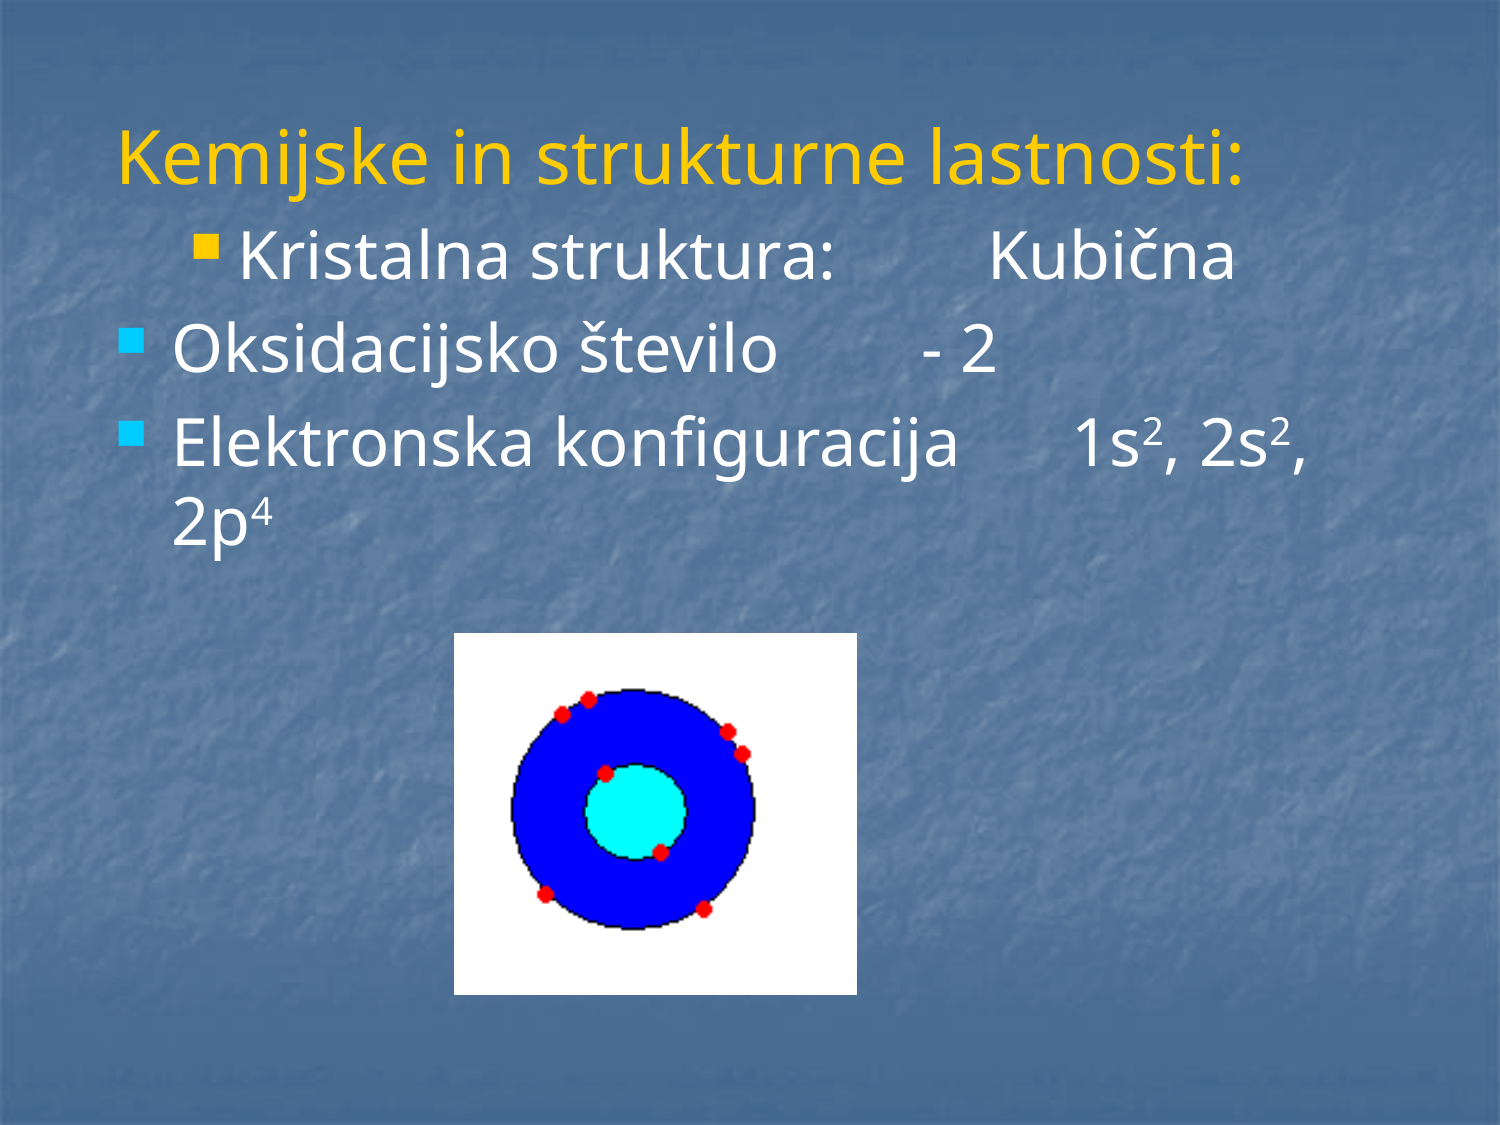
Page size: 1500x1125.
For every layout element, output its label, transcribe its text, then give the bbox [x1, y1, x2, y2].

list Kemijske in strukturne lastnosti: Kristalna struktura: Kubična Oksidacijsko število - 2 Elektronska konfiguracija 1s2, 2s2, 2p4 [100, 101, 1437, 504]
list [454, 633, 857, 995]
